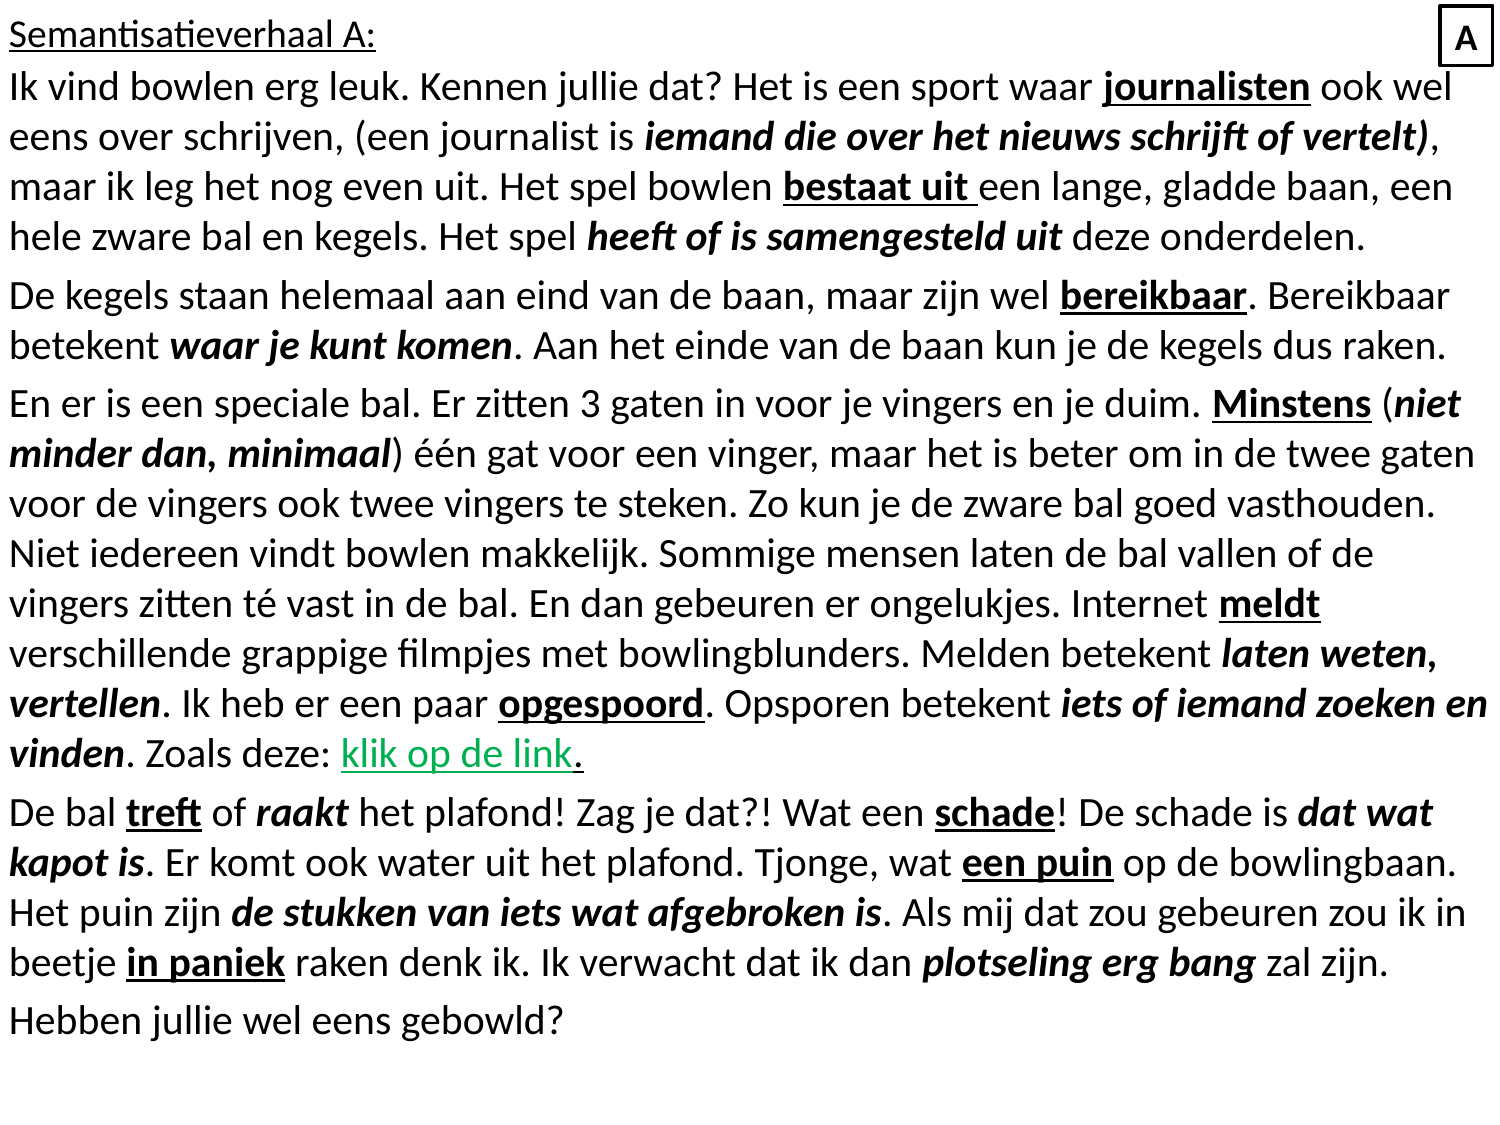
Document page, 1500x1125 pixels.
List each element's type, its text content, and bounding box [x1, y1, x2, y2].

list Semantisatieverhaal A: Ik vind bowlen erg leuk. Kennen jullie dat? Het is een sport waar journalisten ook wel eens over schrijven, (een journalist is iemand die over het nieuws schrijft of vertelt), maar ik leg het nog even uit. Het spel bowlen bestaat uit een lange, gladde baan, een hele zware bal en kegels. Het spel heeft of is samengesteld uit deze onderdelen. De kegels staan helemaal aan eind van de baan, maar zijn wel bereikbaar. Bereikbaar betekent waar je kunt komen. Aan het einde van de baan kun je de kegels dus raken. En er is een speciale bal. Er zitten 3 gaten in voor je vingers en je duim. Minstens (niet minder dan, minimaal) één gat voor een vinger, maar het is beter om in de twee gaten voor de vingers ook twee vingers te steken. Zo kun je de zware bal goed vasthouden. Niet iedereen vindt bowlen makkelijk. Sommige mensen laten de bal vallen of de vingers zitten té vast in de bal. En dan gebeuren er ongelukjes. Internet meldt verschillende grappige filmpjes met bowlingblunders. Melden betekent laten weten, vertellen. Ik heb er een paar opgespoord. Opsporen betekent iets of iemand zoeken en vinden. Zoals deze: klik op de link. De bal treft of raakt het plafond! Zag je dat?! Wat een schade! De schade is dat wat kapot is. Er komt ook water uit het plafond. Tjonge, wat een puin op de bowlingbaan. Het puin zijn de stukken van iets wat afgebroken is. Als mij dat zou gebeuren zou ik in beetje in paniek raken denk ik. Ik verwacht dat ik dan plotseling erg bang zal zijn. Hebben jullie wel eens gebowld? [0, 0, 1500, 1125]
text_box A [1440, 5, 1493, 66]
